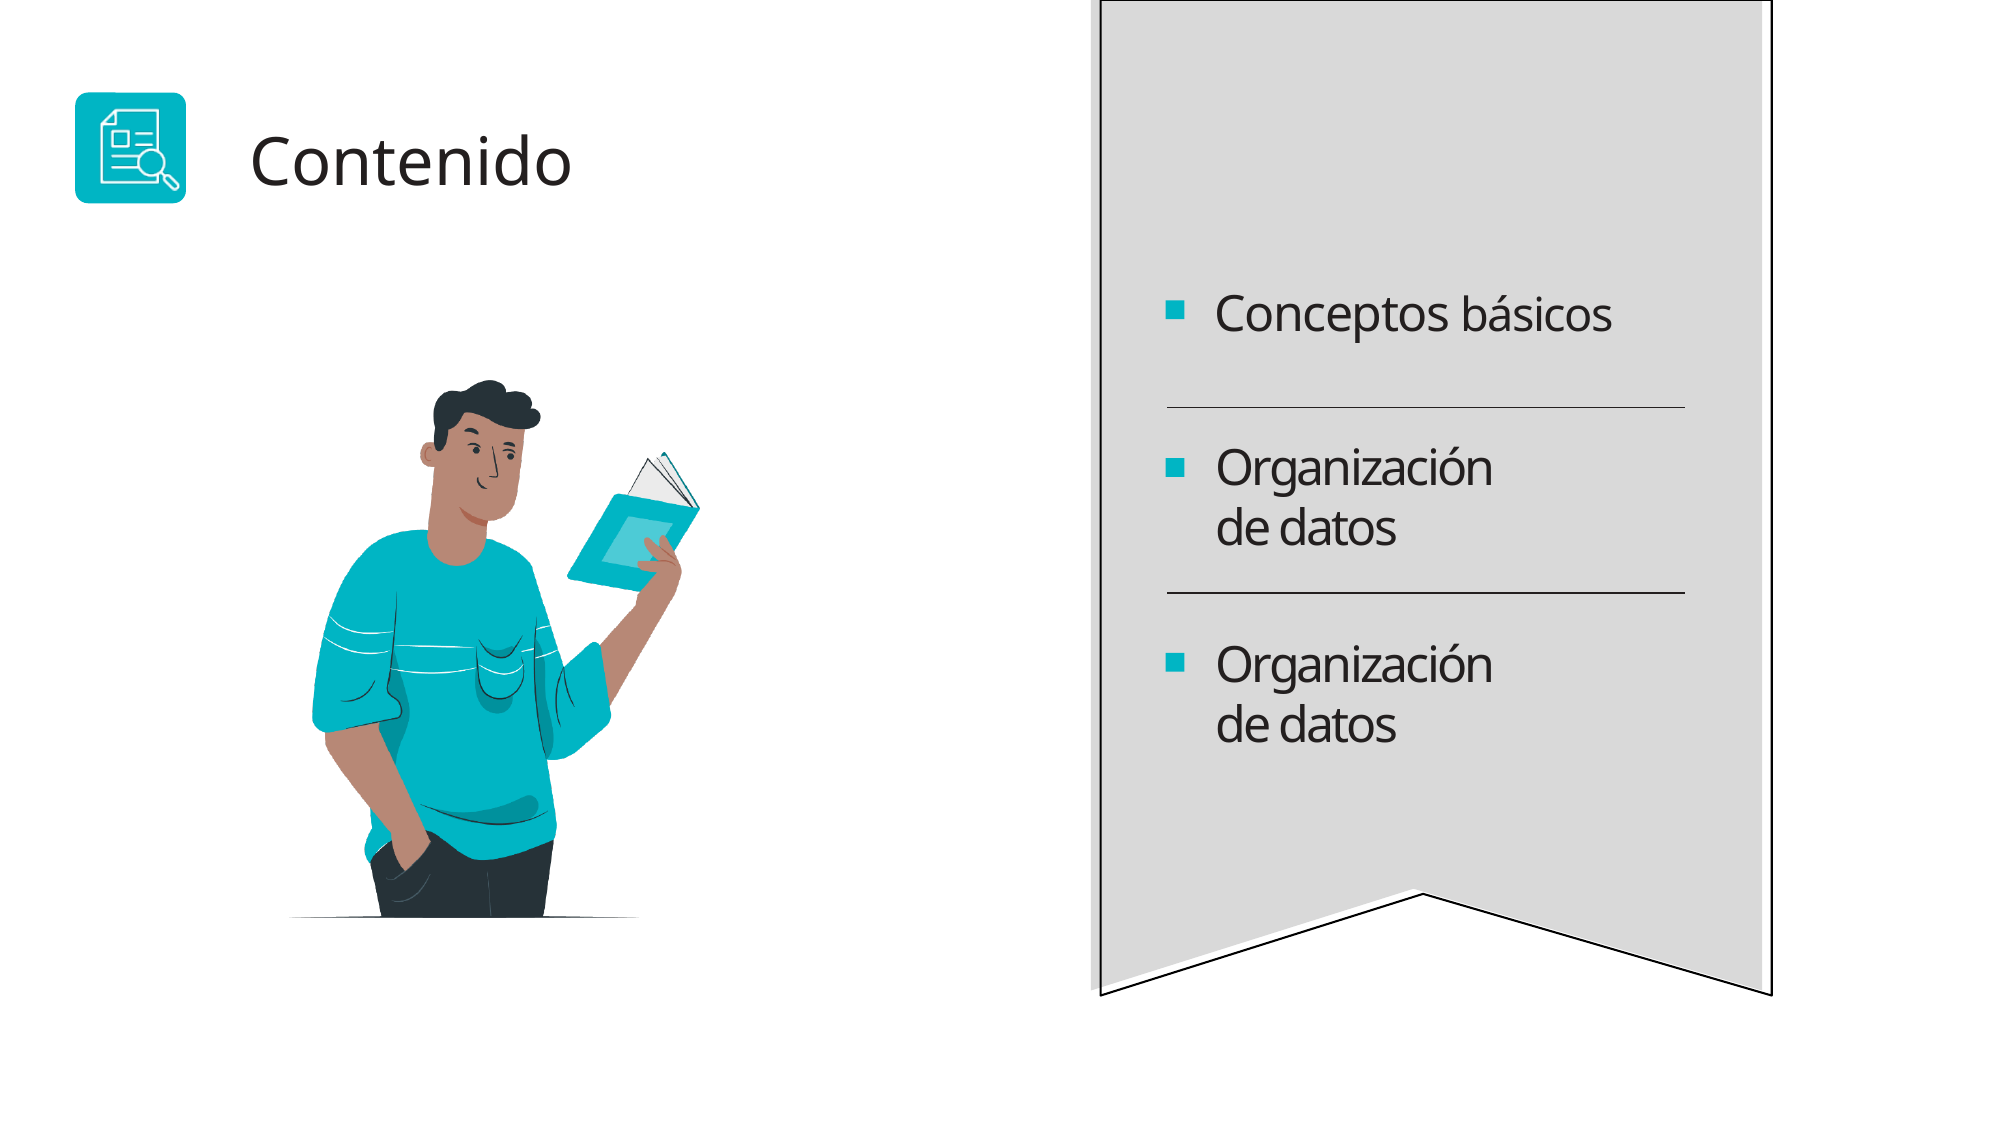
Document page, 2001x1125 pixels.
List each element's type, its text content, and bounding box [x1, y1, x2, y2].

text_box [1090, 0, 1100, 99]
text_box Organización de datos [1214, 630, 1676, 753]
text_box Contenido [247, 99, 1299, 199]
text_box [1165, 458, 1185, 477]
text_box [1100, 0, 1772, 996]
text_box Organización de datos [1214, 434, 1676, 556]
text_box Conceptos básicos [1213, 279, 1675, 341]
picture [97, 107, 182, 192]
text_box [1165, 652, 1185, 672]
picture [289, 379, 701, 918]
text_box [1165, 300, 1185, 320]
text_box [1090, 199, 1100, 991]
text_box [75, 92, 186, 204]
